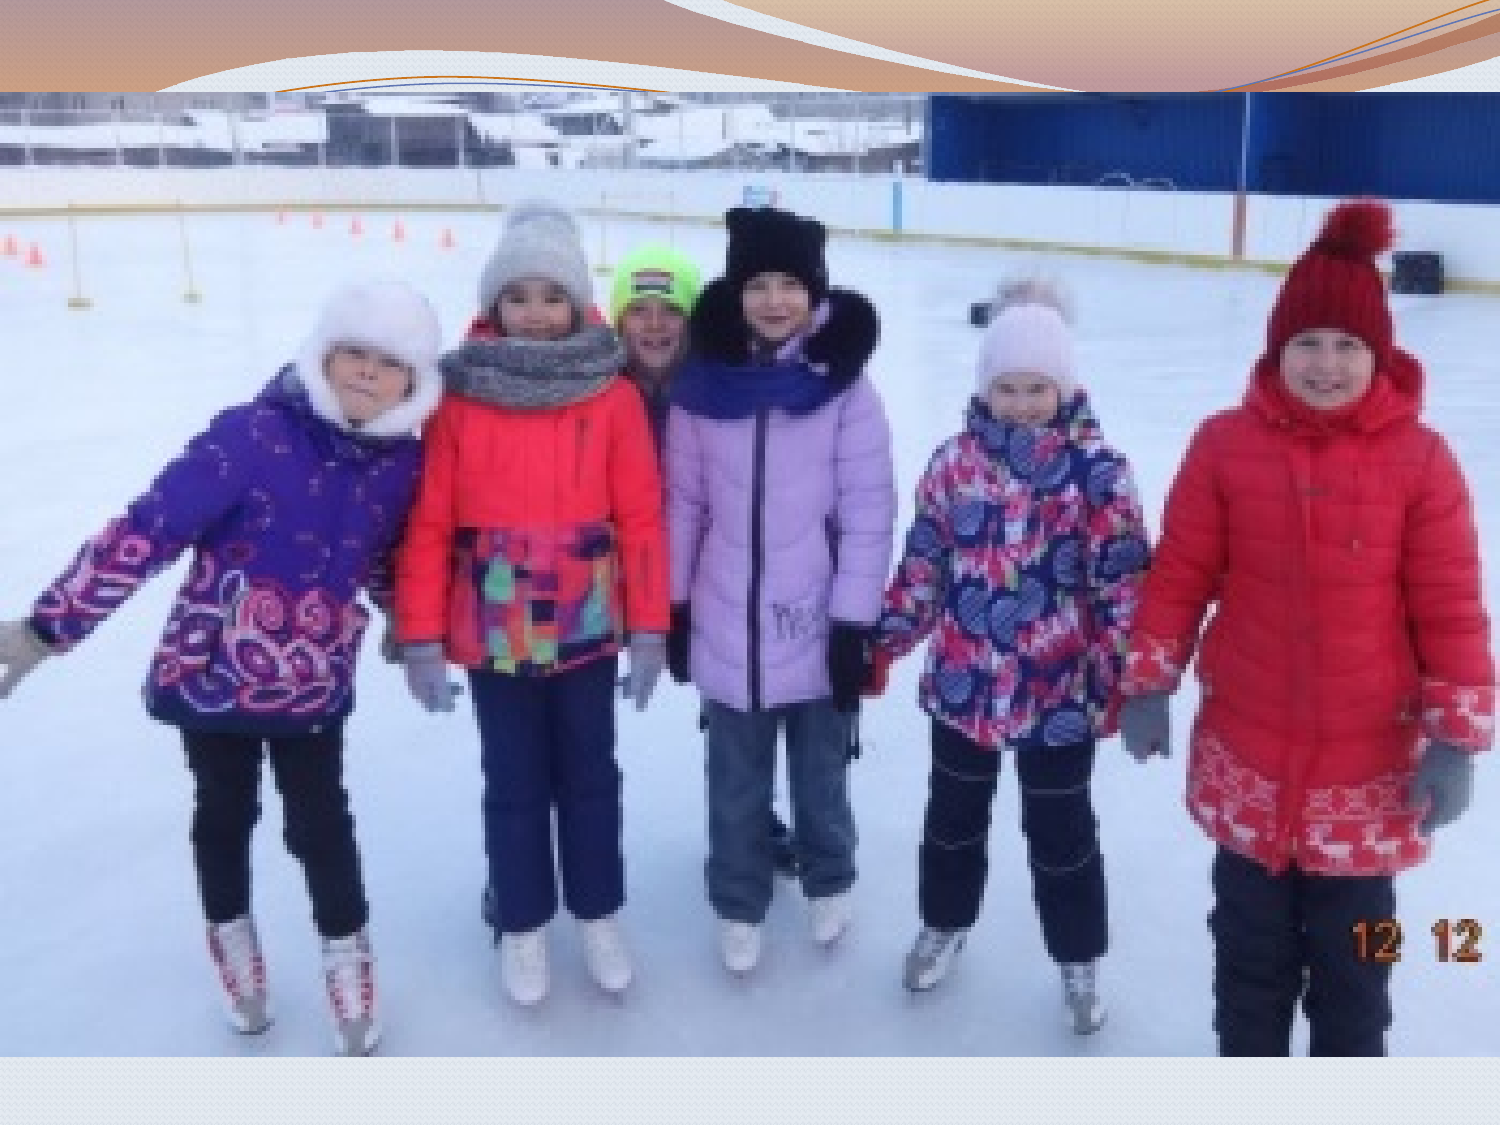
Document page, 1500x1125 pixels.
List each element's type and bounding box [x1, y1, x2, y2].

picture [0, 91, 1500, 1058]
